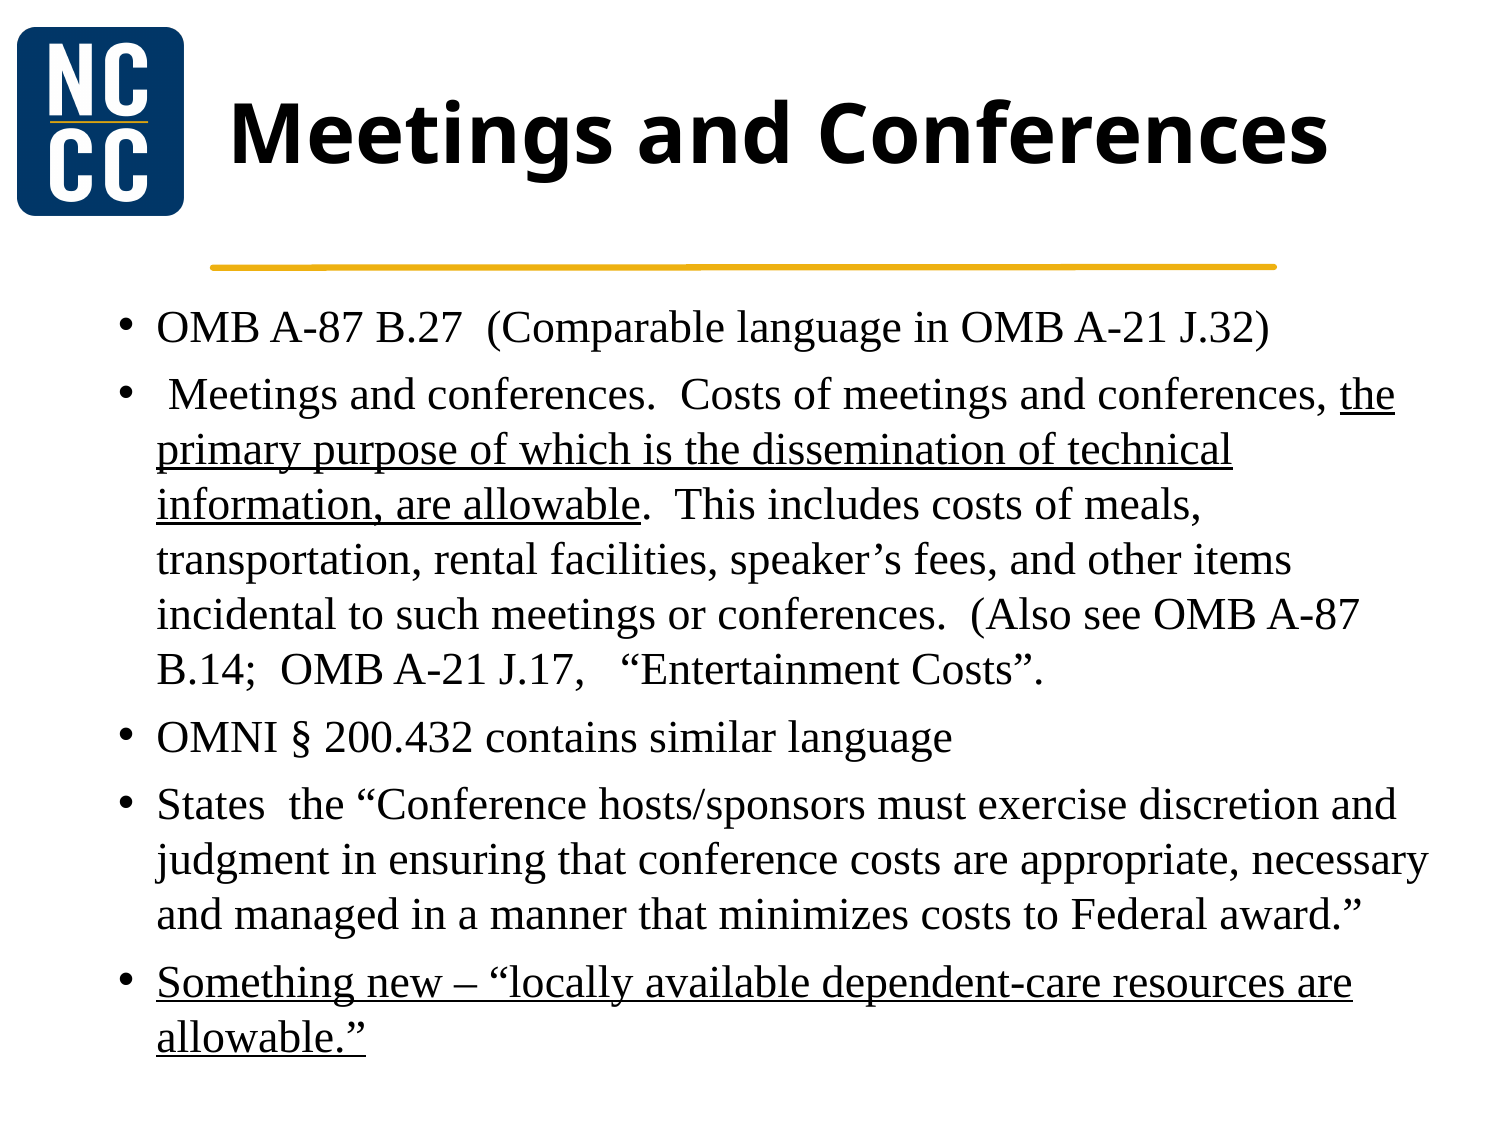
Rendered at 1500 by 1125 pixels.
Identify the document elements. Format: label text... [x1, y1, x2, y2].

picture [17, 27, 184, 216]
title Meetings and Conferences [212, 27, 1421, 246]
list OMB A-87 B.27 (Comparable language in OMB A-21 J.32) Meetings and conferences. Costs of meetings and conferences, the primary purpose of which is the dissemination of technical information, are allowable. This includes costs of meals, transportation, rental facilities, speaker’s fees, and other items incidental to such meetings or conferences. (Also see OMB A-87 B.14; OMB A-21 J.17, “Entertainment Costs”. OMNI § 200.432 contains similar language States the “Conference hosts/sponsors must exercise discretion and judgment in ensuring that conference costs are appropriate, necessary and managed in a manner that minimizes costs to Federal award.” Something new – “locally available dependent-care resources are allowable.” [103, 288, 1453, 1066]
